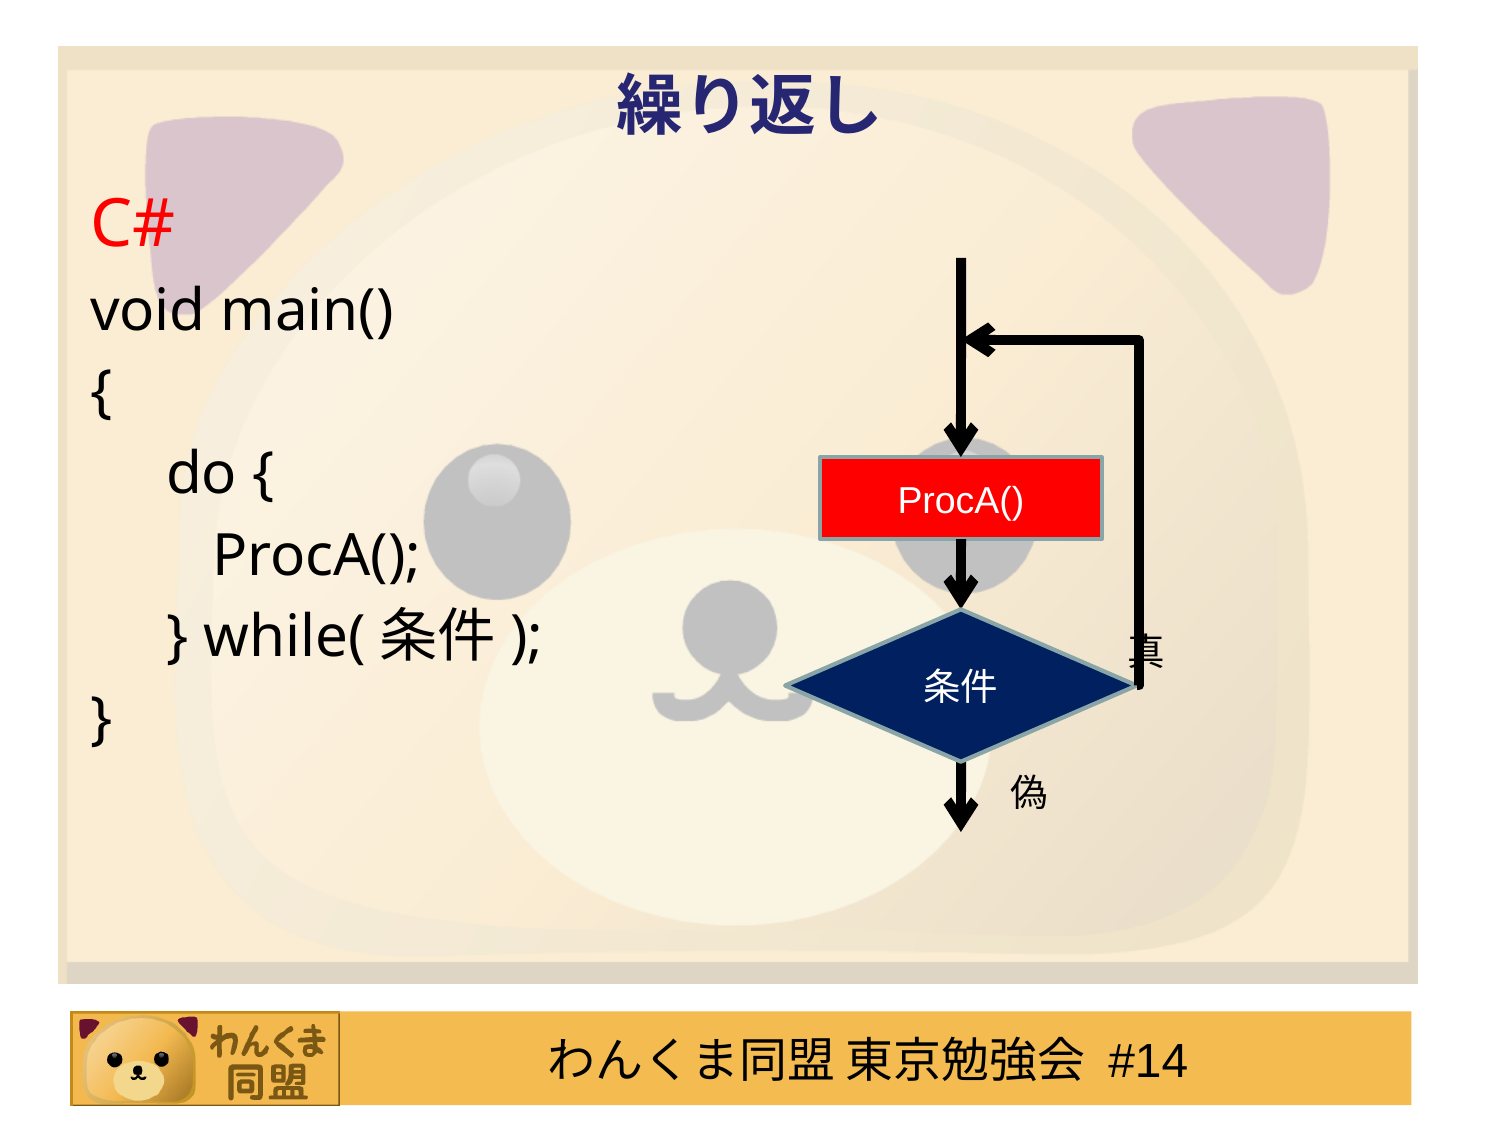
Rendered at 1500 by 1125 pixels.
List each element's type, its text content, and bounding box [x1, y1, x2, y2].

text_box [784, 257, 1231, 833]
picture [70, 1011, 340, 1106]
title 繰り返し [74, 44, 1426, 162]
list C# void main() { do { ProcA(); } while(条件); } [74, 172, 1426, 1006]
picture [58, 46, 1418, 984]
